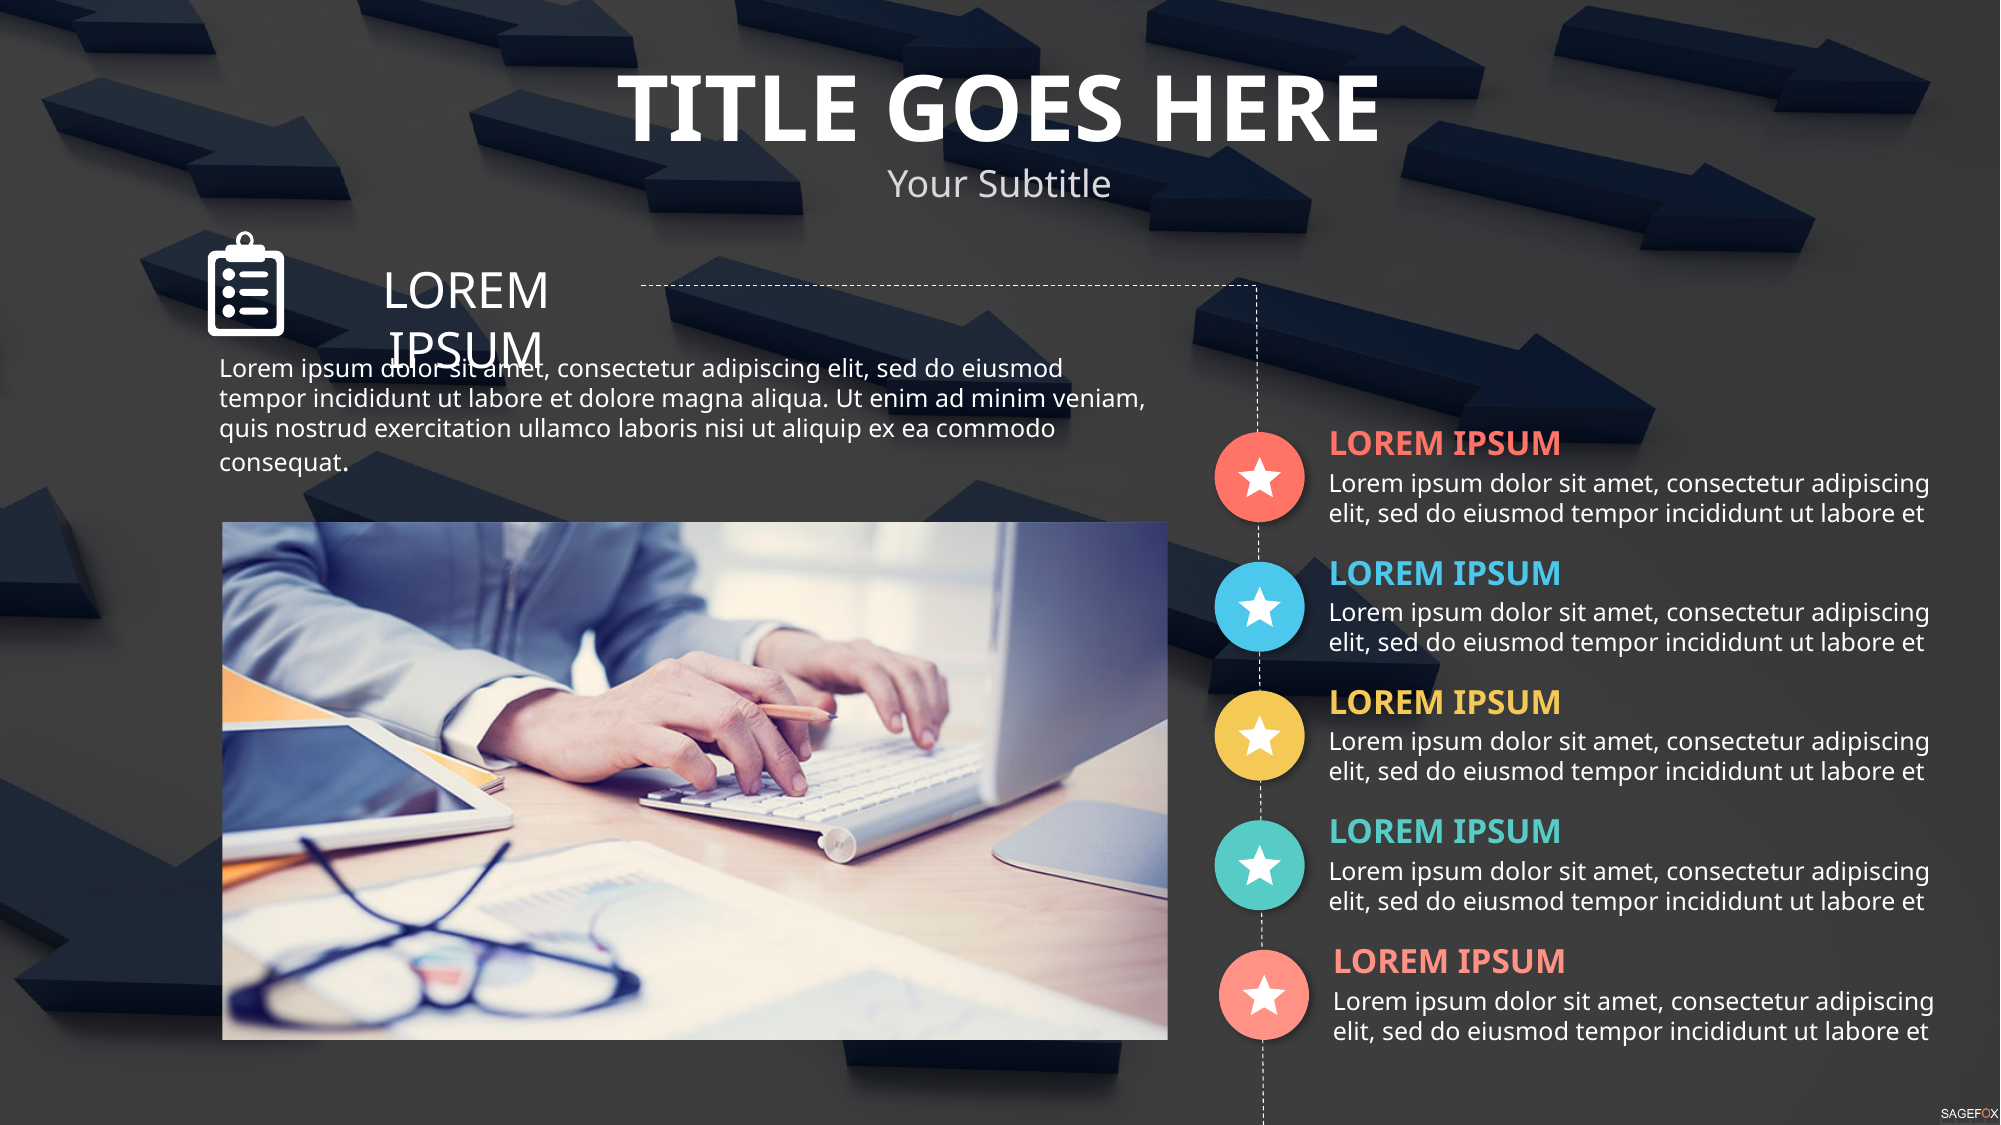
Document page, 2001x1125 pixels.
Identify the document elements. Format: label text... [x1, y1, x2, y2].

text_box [1218, 949, 1309, 1040]
text_box LOREM IPSUM Lorem ipsum dolor sit amet, consectetur adipiscing elit, sed do eiusmod tempor incididunt ut labore et [1318, 805, 1953, 921]
text_box LOREM IPSUM Lorem ipsum dolor sit amet, consectetur adipiscing elit, sed do eiusmod tempor incididunt ut labore et [1318, 417, 1953, 533]
text_box LOREM IPSUM [292, 250, 642, 344]
text_box Lorem ipsum dolor sit amet, consectetur adipiscing elit, sed do eiusmod tempor incididunt ut labore et dolore magna aliqua. Ut enim ad minim veniam, quis nostrud exercitation ullamco laboris nisi ut aliquip ex ea commodo consequat. [204, 344, 1168, 485]
text_box LOREM IPSUM Lorem ipsum dolor sit amet, consectetur adipiscing elit, sed do eiusmod tempor incididunt ut labore et [1322, 935, 1958, 1050]
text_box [207, 231, 285, 337]
text_box [221, 521, 1169, 1041]
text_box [1214, 690, 1305, 781]
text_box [1214, 820, 1305, 911]
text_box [1214, 432, 1305, 523]
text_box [1256, 523, 1264, 561]
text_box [1214, 561, 1305, 652]
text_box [1256, 287, 1264, 432]
text_box LOREM IPSUM Lorem ipsum dolor sit amet, consectetur adipiscing elit, sed do eiusmod tempor incididunt ut labore et [1318, 546, 1953, 662]
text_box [1256, 1040, 1264, 1125]
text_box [1256, 911, 1264, 949]
text_box LOREM IPSUM Lorem ipsum dolor sit amet, consectetur adipiscing elit, sed do eiusmod tempor incididunt ut labore et [1318, 675, 1953, 791]
text_box TITLE GOES HERE Your Subtitle [548, 42, 1452, 212]
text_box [1256, 781, 1264, 820]
picture [0, 0, 2001, 1125]
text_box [1256, 652, 1264, 690]
